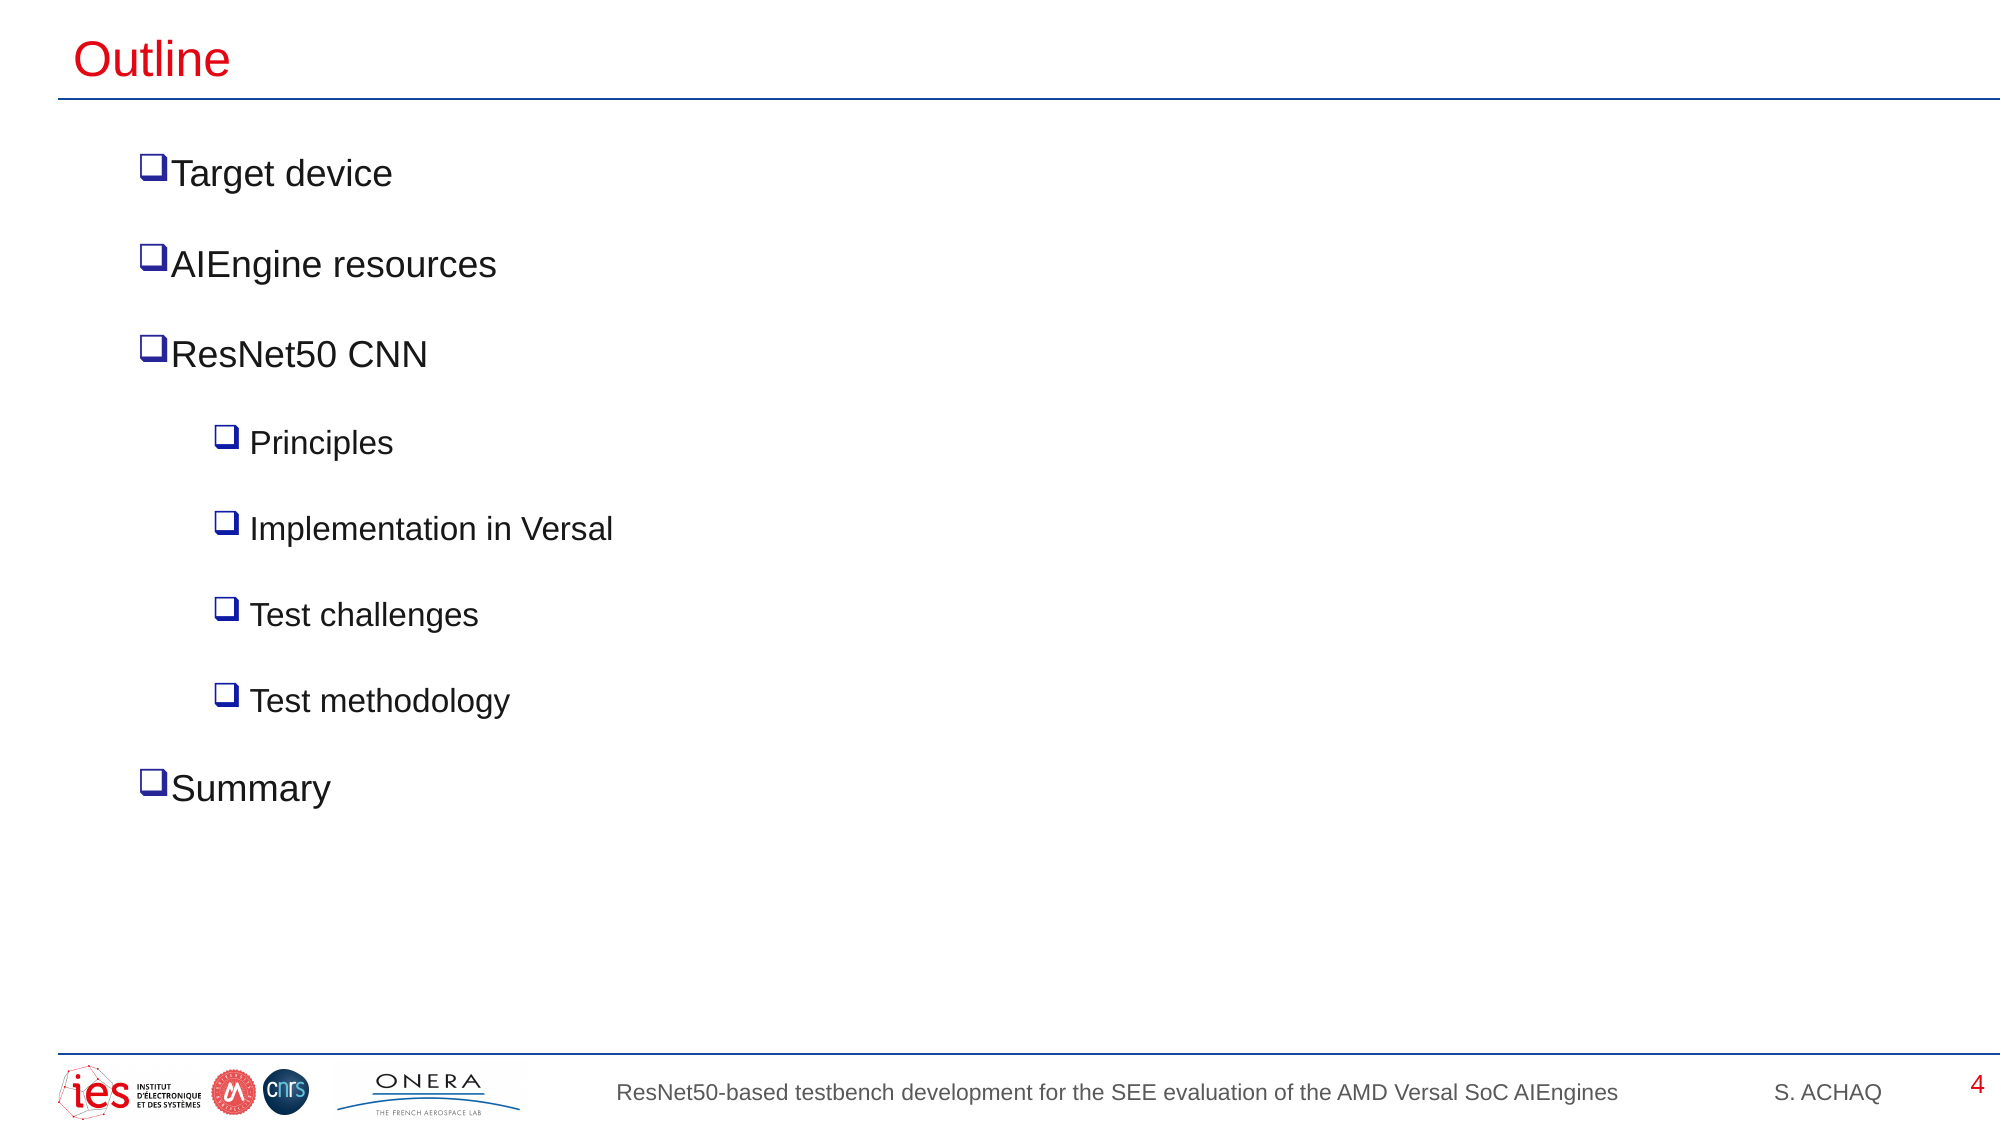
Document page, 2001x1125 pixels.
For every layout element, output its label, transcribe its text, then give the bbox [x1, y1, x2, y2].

picture [211, 1069, 256, 1115]
slide_number 4 [1937, 1055, 2000, 1116]
picture [58, 1065, 201, 1120]
picture [263, 1069, 309, 1115]
title Outline [58, 25, 1784, 87]
list Target device AIEngine resources ResNet50 CNN Principles Implementation in Versal Test challenges Test methodology Summary [122, 147, 1848, 1014]
picture [331, 1060, 527, 1121]
